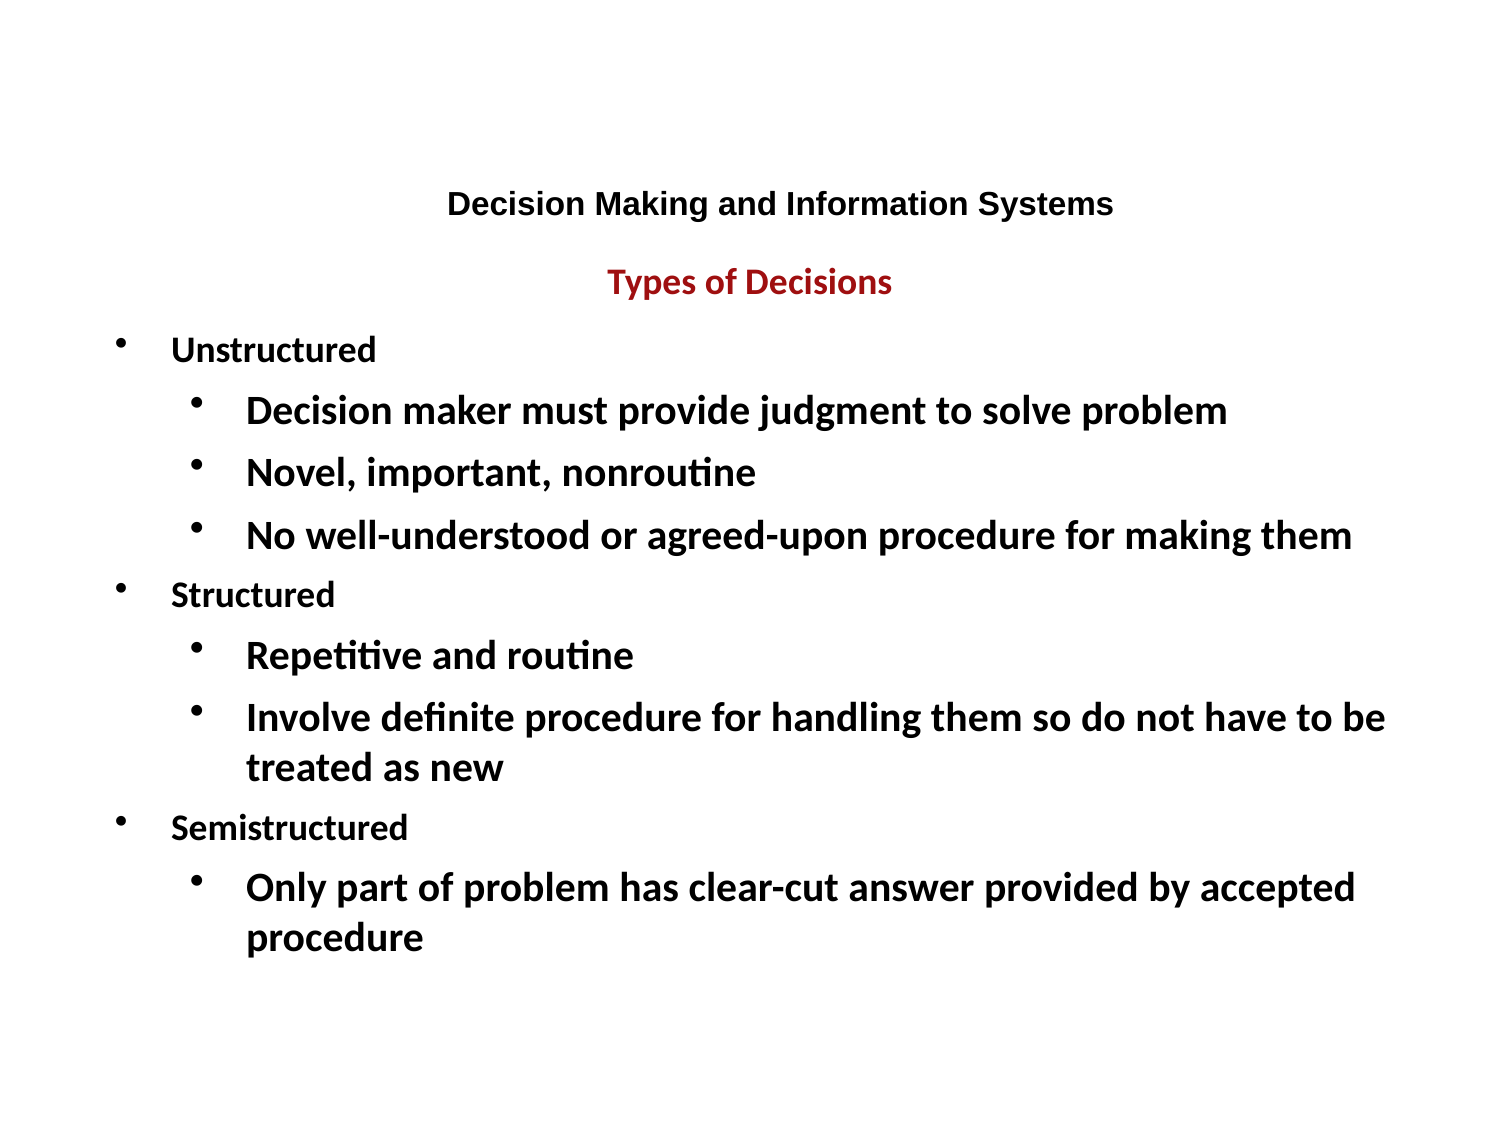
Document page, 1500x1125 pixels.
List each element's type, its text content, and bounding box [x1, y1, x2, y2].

text_box Unstructured Decision maker must provide judgment to solve problem Novel, important, nonroutine No well-understood or agreed-upon procedure for making them Structured Repetitive and routine Involve definite procedure for handling them so do not have to be treated as new Semistructured Only part of problem has clear-cut answer provided by accepted procedure [99, 324, 1413, 1050]
text_box Types of Decisions [112, 249, 1388, 310]
text_box Decision Making and Information Systems [237, 174, 1325, 230]
